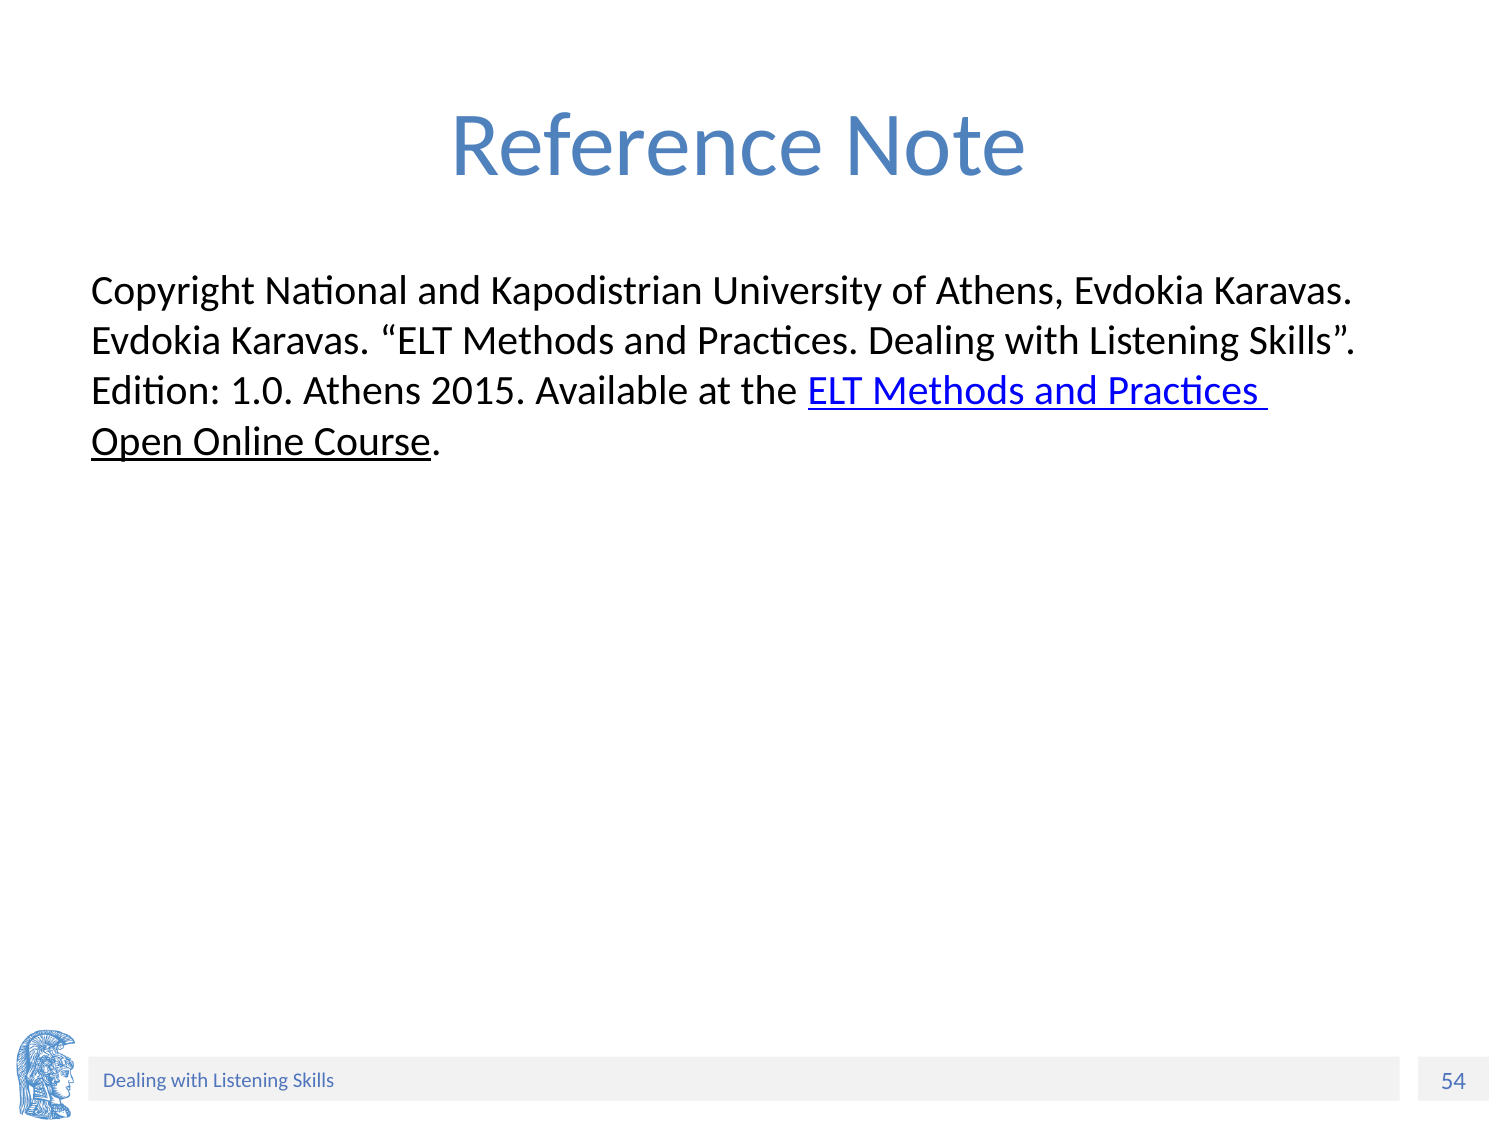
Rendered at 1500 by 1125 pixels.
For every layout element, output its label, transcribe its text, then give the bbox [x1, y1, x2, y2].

title Reference Note [75, 45, 1425, 233]
picture [9, 1026, 81, 1120]
list Copyright National and Kapodistrian University of Athens, Evdokia Karavas. Evdokia Karavas. “ELT Methods and Practices. Dealing with Listening Skills”. Edition: 1.0. Athens 2015. Available at the ELT Methods and Practices Open Online Course. [76, 255, 1427, 998]
